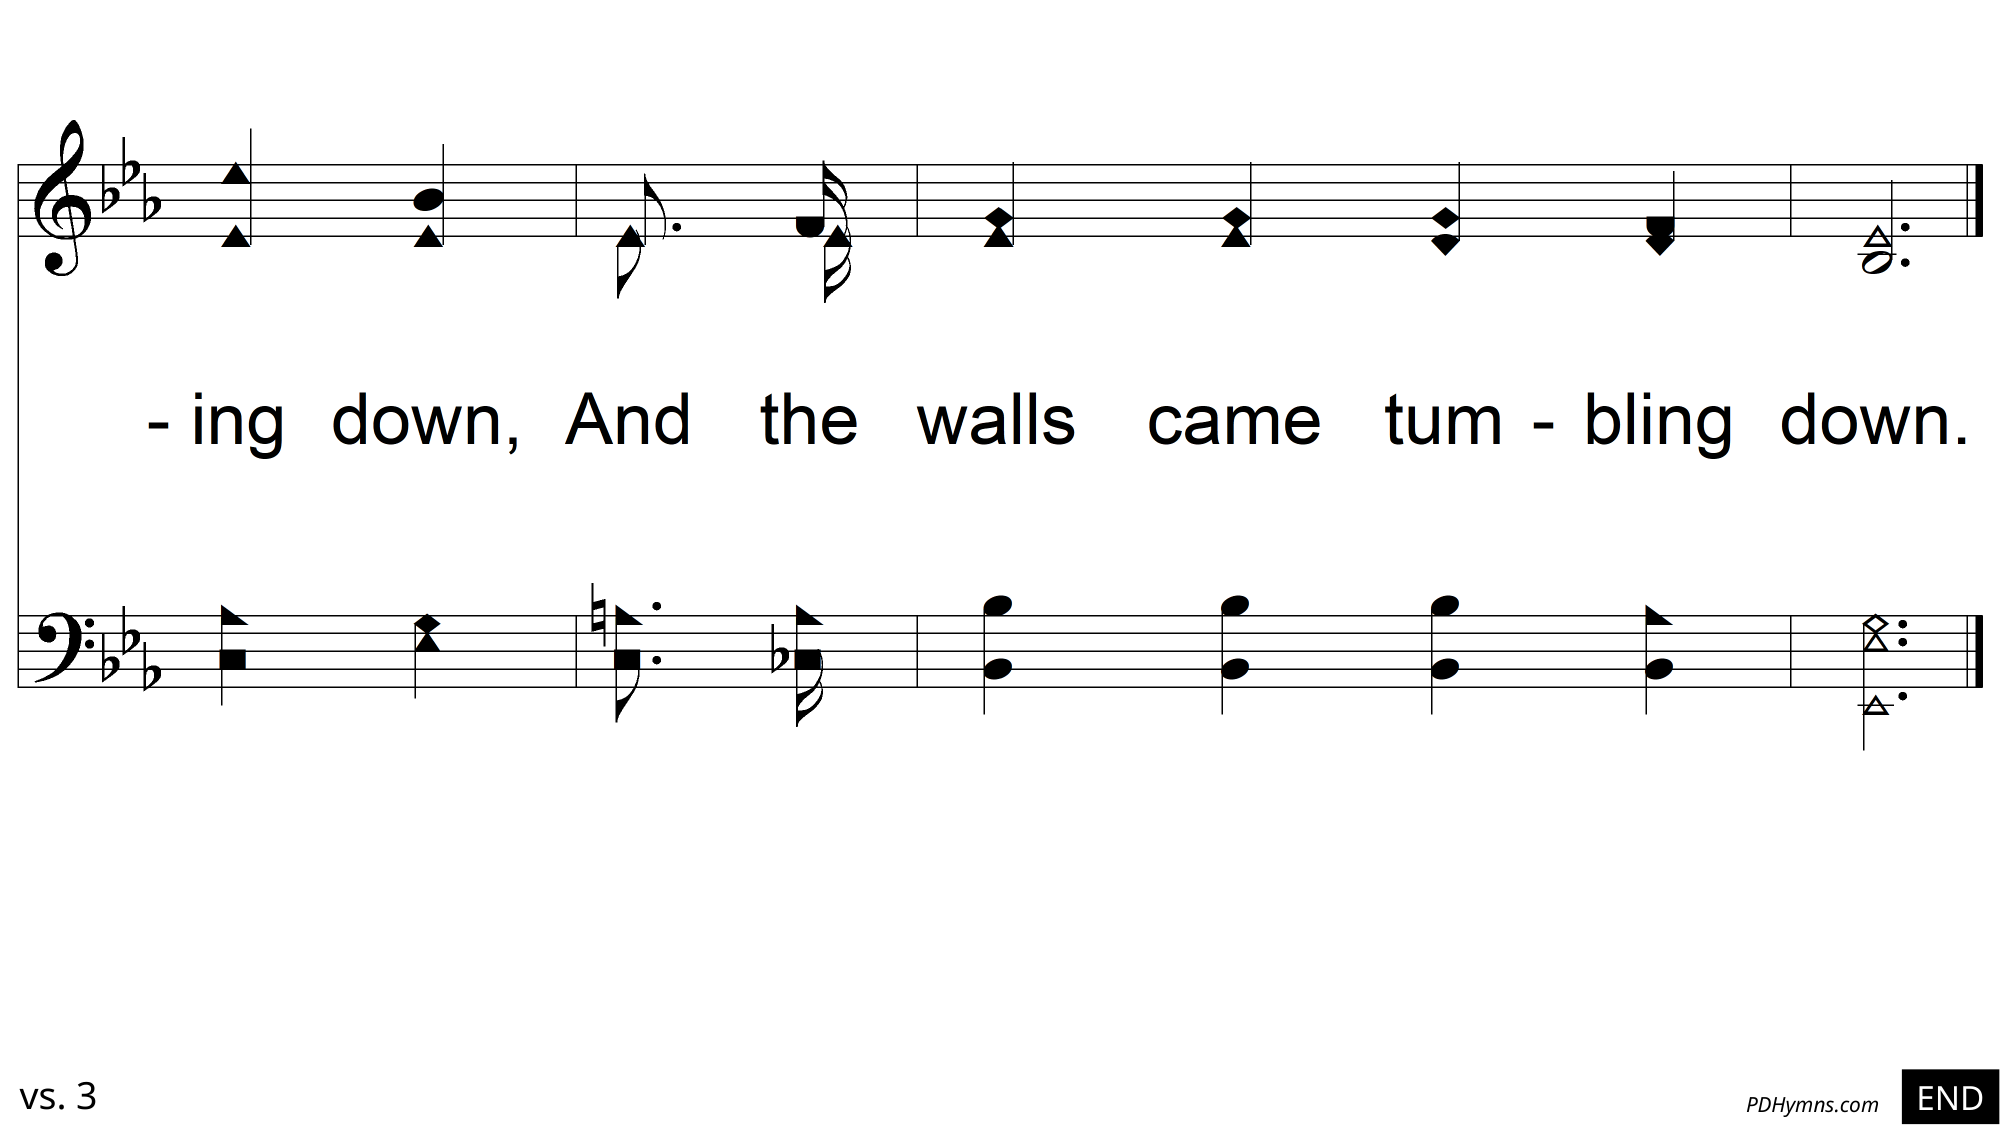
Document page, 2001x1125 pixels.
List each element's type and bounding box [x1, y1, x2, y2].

picture [2, 0, 1998, 1125]
text_box [1724, 1069, 2000, 1125]
